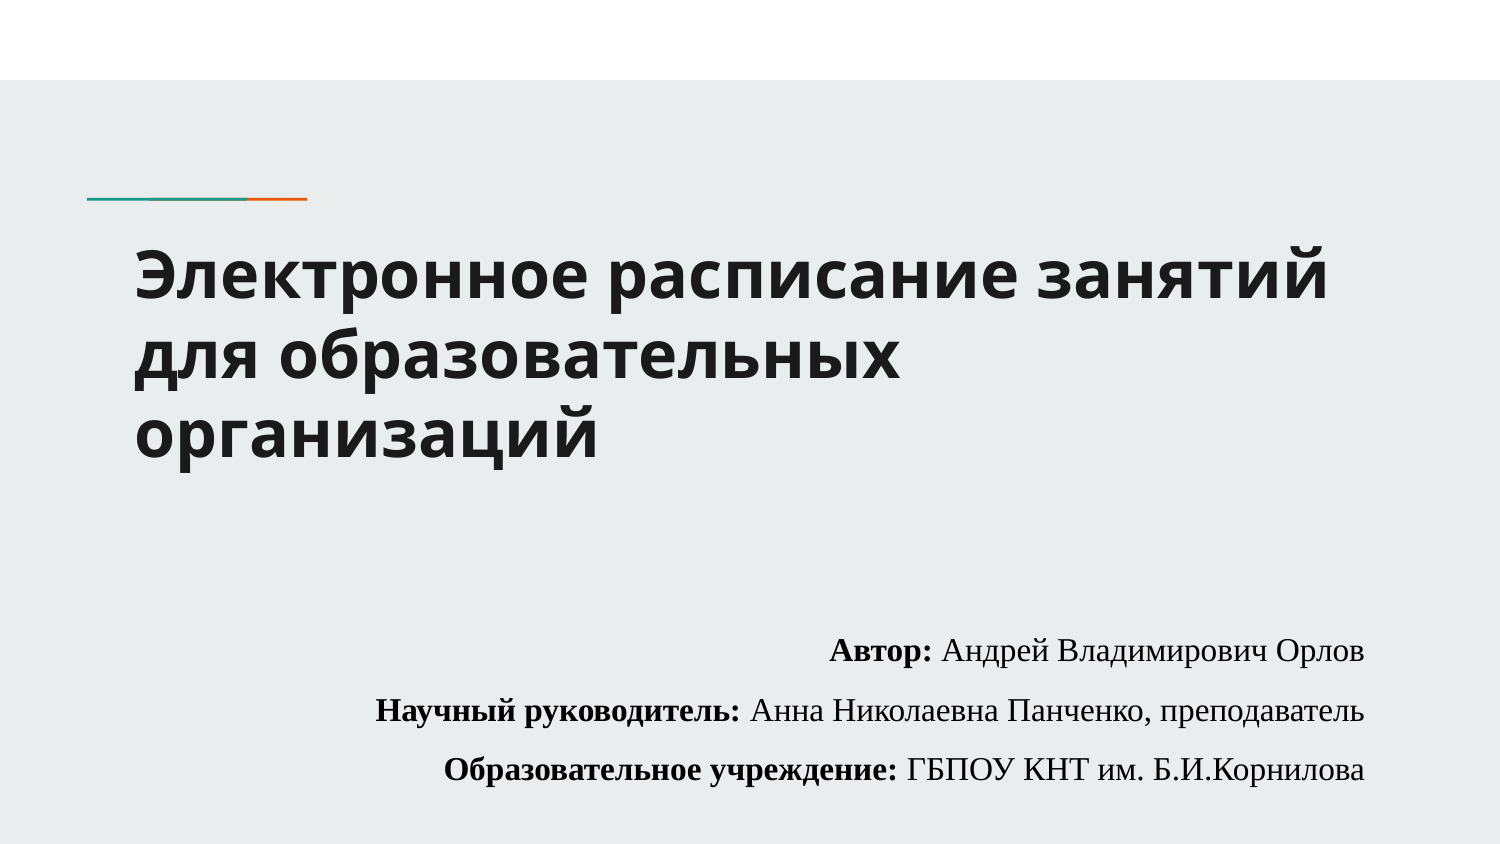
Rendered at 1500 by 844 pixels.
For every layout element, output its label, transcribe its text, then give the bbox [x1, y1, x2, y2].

title Электронное расписание занятий для образовательных организаций [119, 216, 1381, 490]
subtitle Автор: Андрей Владимирович Орлов Научный руководитель: Анна Николаевна Панченко, преподаватель Образовательное учреждение: ГБПОУ КНТ им. Б.И.Корнилова [119, 592, 1381, 801]
